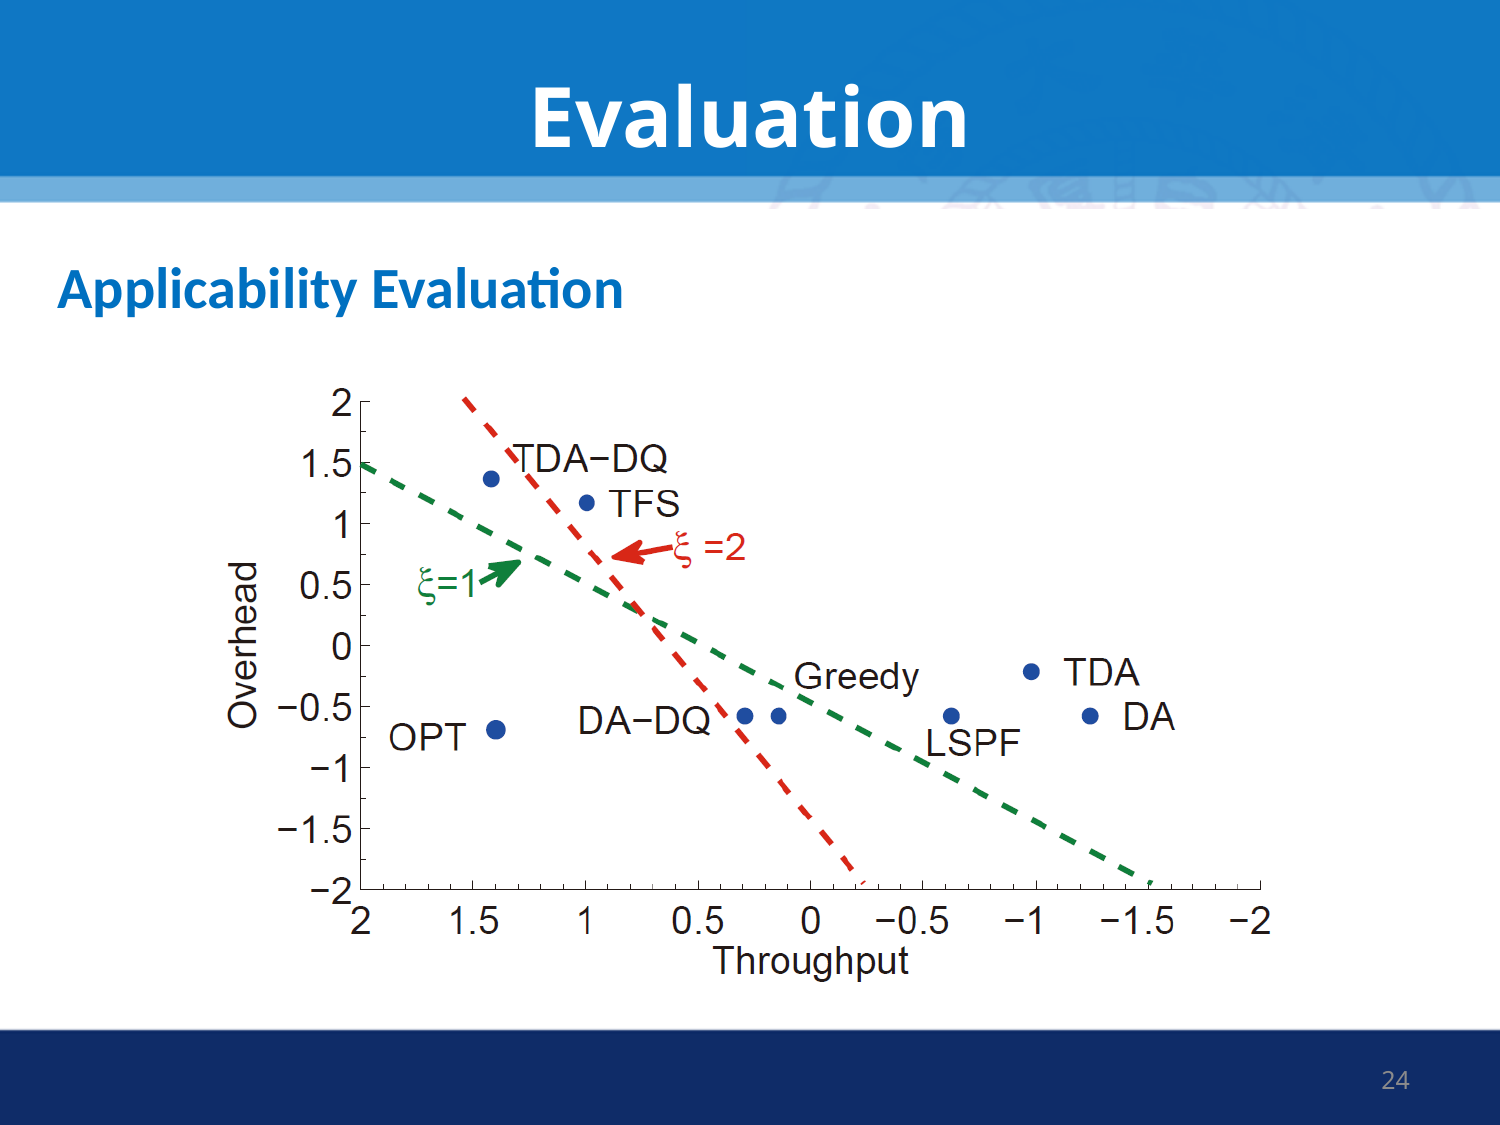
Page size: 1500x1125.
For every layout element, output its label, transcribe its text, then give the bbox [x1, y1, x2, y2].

slide_number 24 [1074, 1042, 1425, 1103]
picture [0, 0, 1500, 209]
title Evaluation [75, 0, 1425, 183]
picture [0, 360, 1500, 1125]
text_box Applicability Evaluation [42, 243, 1425, 328]
